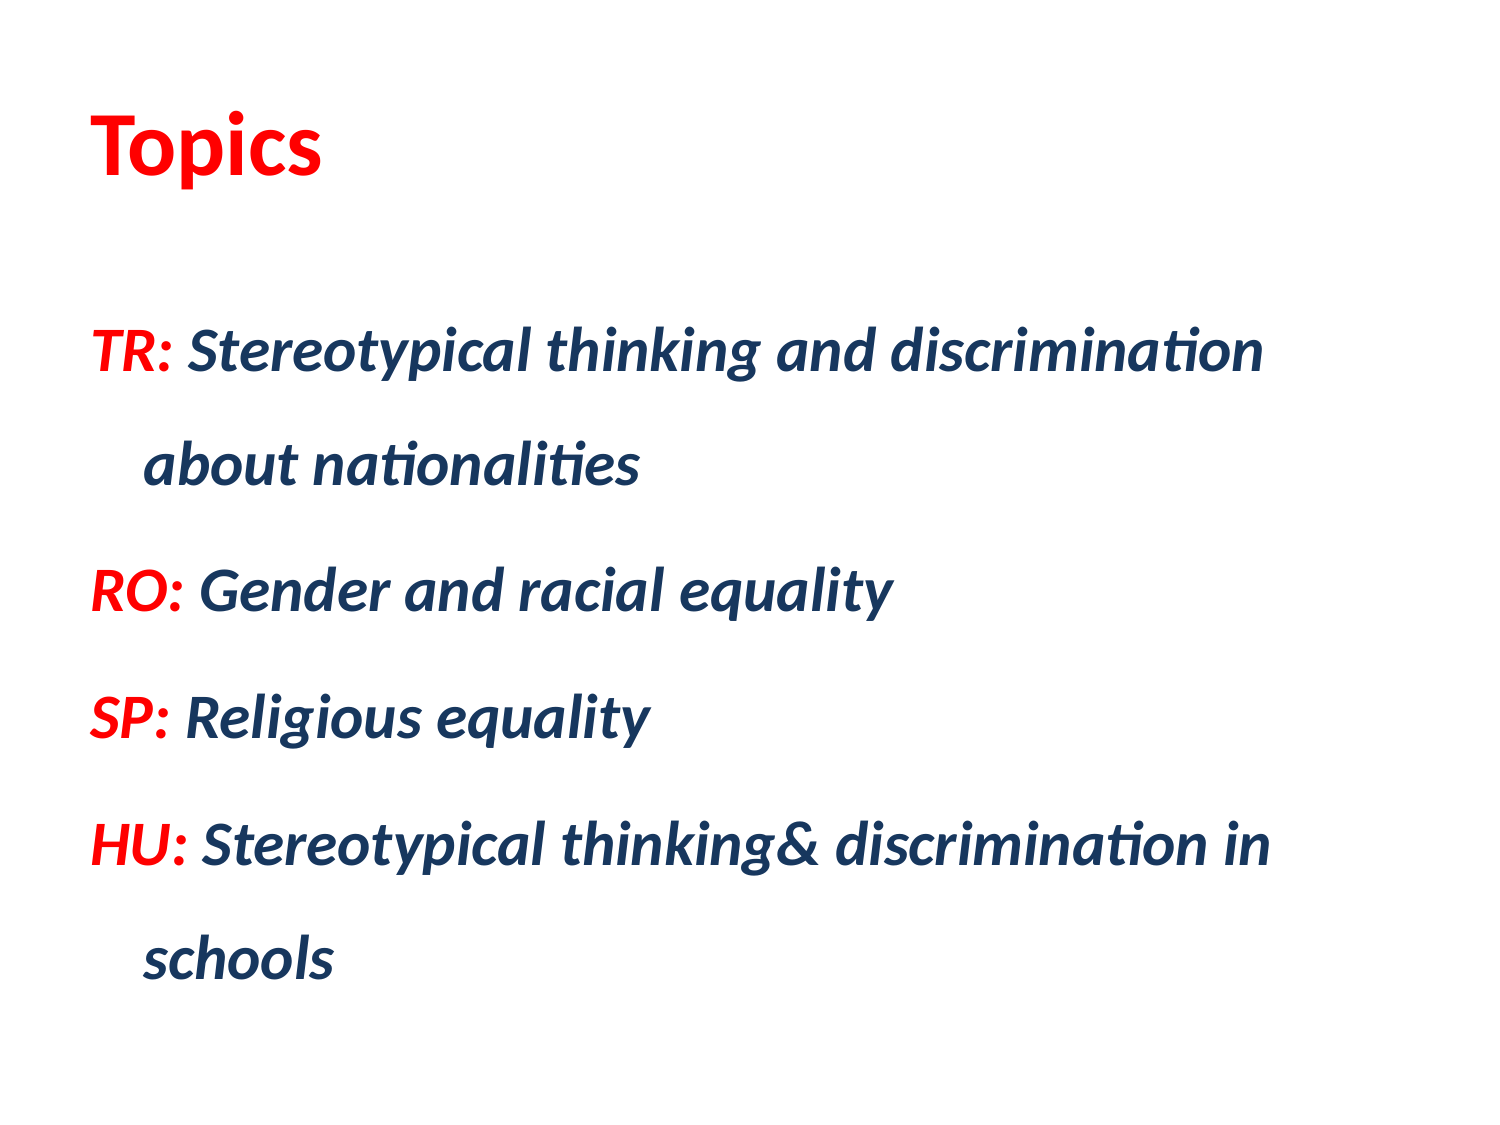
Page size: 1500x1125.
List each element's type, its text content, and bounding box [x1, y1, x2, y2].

title Topics [75, 45, 479, 233]
list TR: Stereotypical thinking and discrimination about nationalities RO: Gender and racial equality SP: Religious equality HU: Stereotypical thinking& discrimination in schools [75, 262, 1425, 1005]
